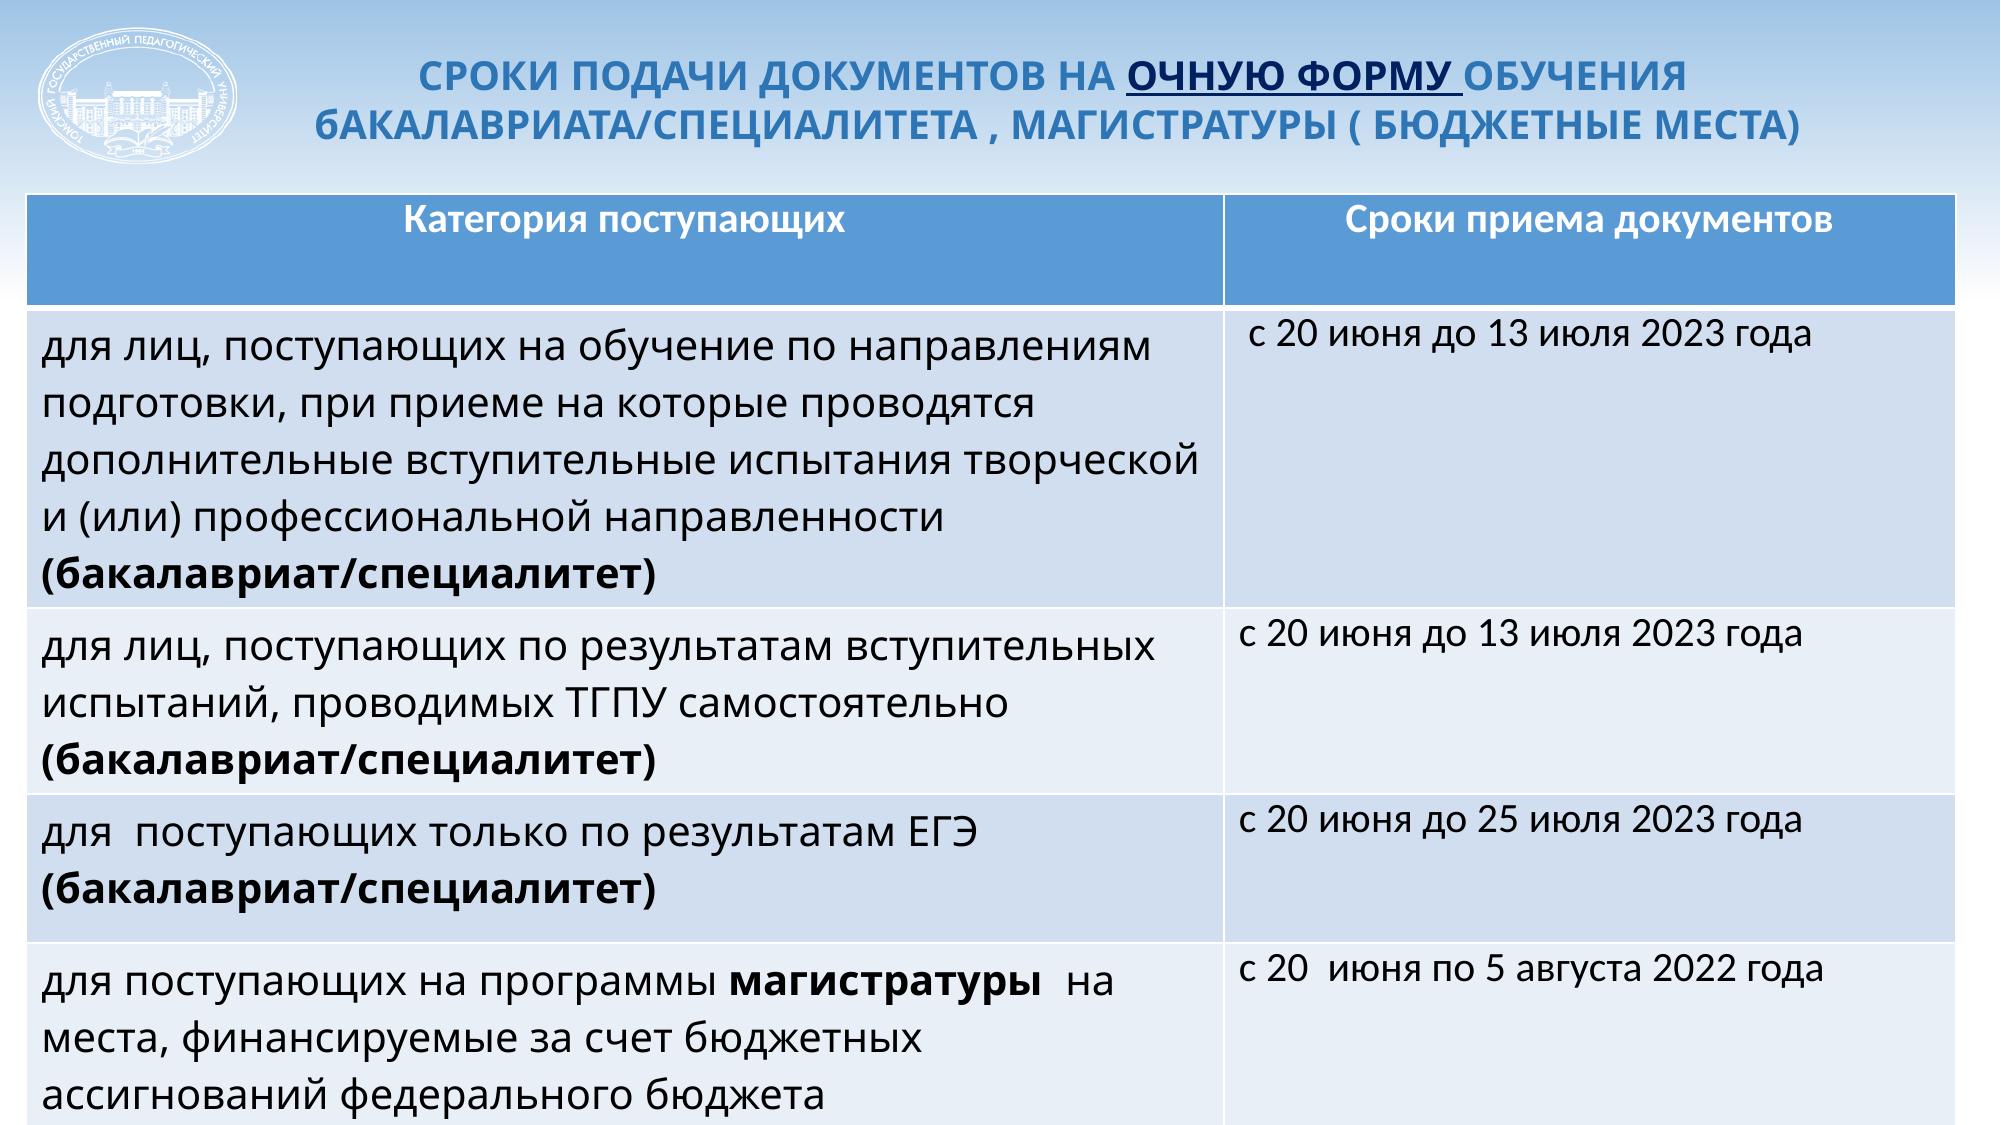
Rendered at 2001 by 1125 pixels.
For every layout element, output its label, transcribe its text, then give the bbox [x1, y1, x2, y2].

list СРОКИ ПОДАЧИ ДОКУМЕНТОВ НА ОЧНУЮ ФОРМУ ОБУЧЕНИЯ бАКАЛАВРИАТА/СПЕЦИАЛИТЕТА , МАГИСТРАТУРЫ ( БЮДЖЕТНЫЕ МЕСТА) [274, 32, 1842, 168]
table_header Категория поступающих [27, 195, 1223, 305]
table_cell с 20 июня до 13 июля 2023 года [1225, 311, 1955, 607]
table_cell с 20 июня до 13 июля 2023 года [1225, 609, 1955, 793]
table_cell для лиц, поступающих по результатам вступительных испытаний, проводимых ТГПУ самостоятельно (бакалавриат/специалитет) [27, 609, 1223, 793]
table_cell с 20 июня до 25 июля 2023 года [1225, 795, 1955, 942]
table_cell с 20 июня по 5 августа 2022 года [1225, 944, 1955, 1125]
table_cell для поступающих на программы магистратуры на места, финансируемые за счет бюджетных ассигнований федерального бюджета [27, 944, 1223, 1125]
table_cell для лиц, поступающих на обучение по направлениям подготовки, при приеме на которые проводятся дополнительные вступительные испытания творческой и (или) профессиональной направленности (бакалавриат/специалитет) [27, 311, 1223, 607]
table_header Сроки приема документов [1225, 195, 1955, 305]
picture [38, 27, 237, 164]
table_cell для поступающих только по результатам ЕГЭ (бакалавриат/специалитет) [27, 795, 1223, 942]
